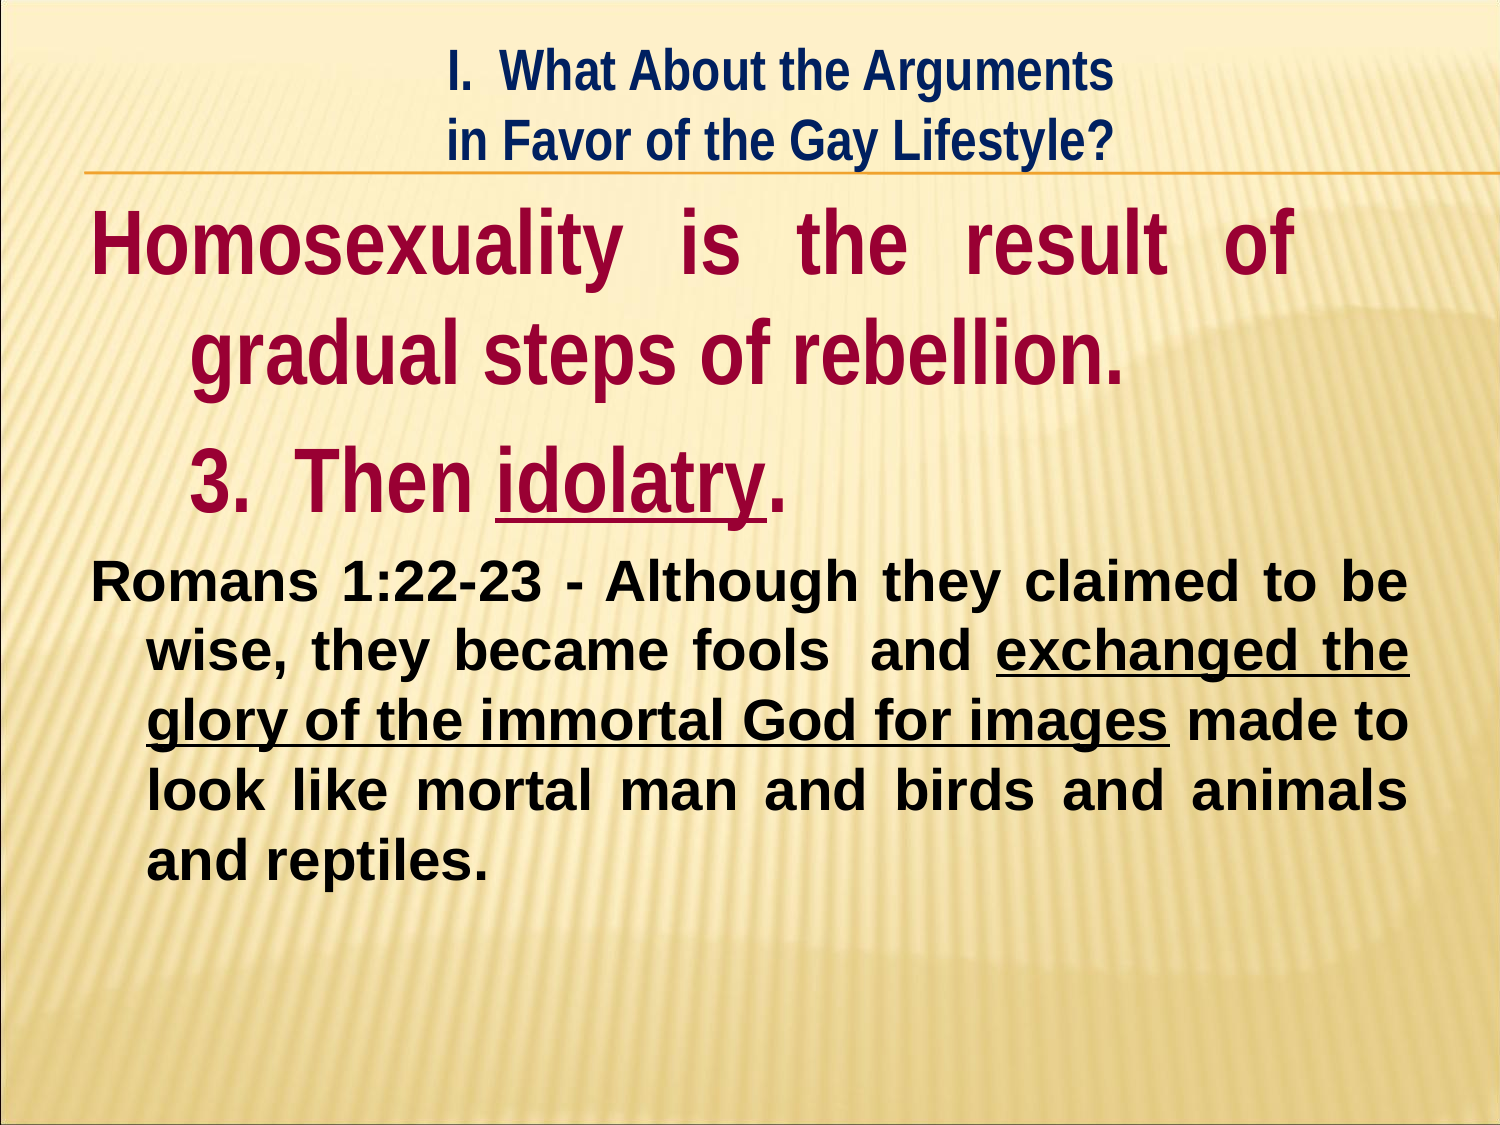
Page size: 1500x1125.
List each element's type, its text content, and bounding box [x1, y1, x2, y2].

list Homosexuality is the result of gradual steps of rebellion. 3. Then idolatry. Romans 1:22-23 - Although they claimed to be wise, they became fools and exchanged the glory of the immortal God for images made to look like mortal man and birds and animals and reptiles. [75, 174, 1425, 1050]
picture [0, 0, 1500, 1125]
text_box I. What About the Arguments in Favor of the Gay Lifestyle? [137, 24, 1425, 180]
